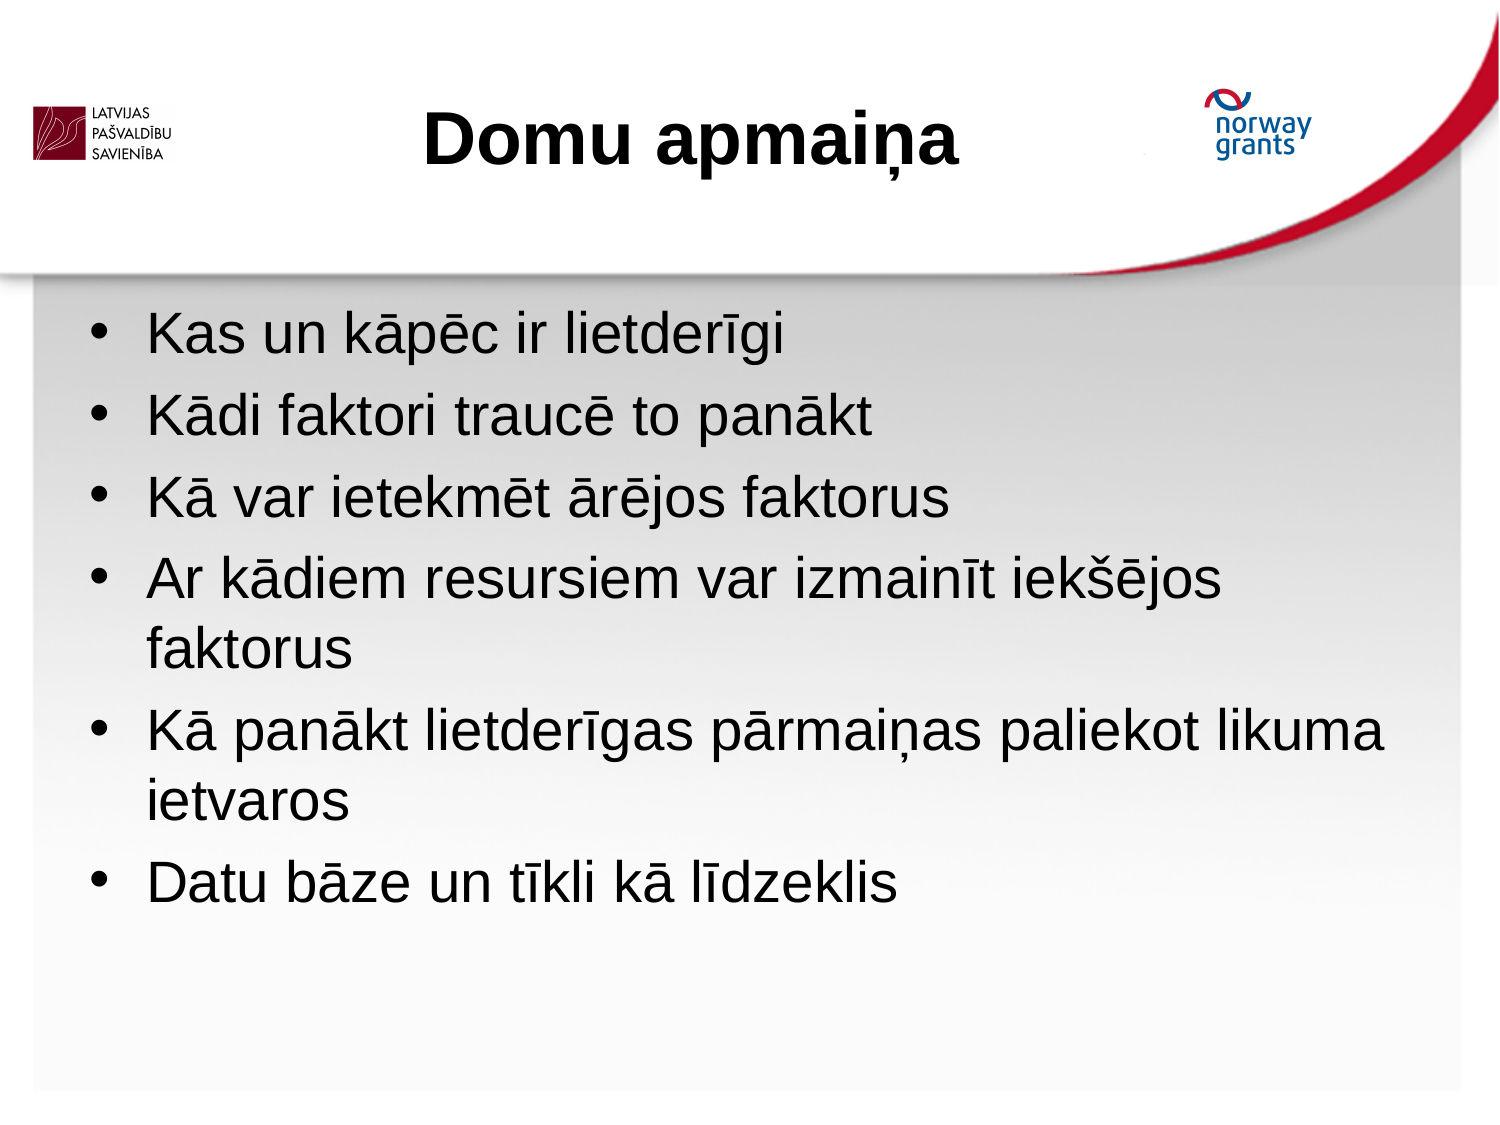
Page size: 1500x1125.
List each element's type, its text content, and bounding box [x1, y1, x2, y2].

list Kas un kāpēc ir lietderīgi Kādi faktori traucē to panākt Kā var ietekmēt ārējos faktorus Ar kādiem resursiem var izmainīt iekšējos faktorus Kā panākt lietderīgas pārmaiņas paliekot likuma ietvaros Datu bāze un tīkli kā līdzeklis [75, 288, 1425, 1005]
title Domu apmaiņa [180, 82, 1202, 233]
picture [0, 0, 1500, 1125]
